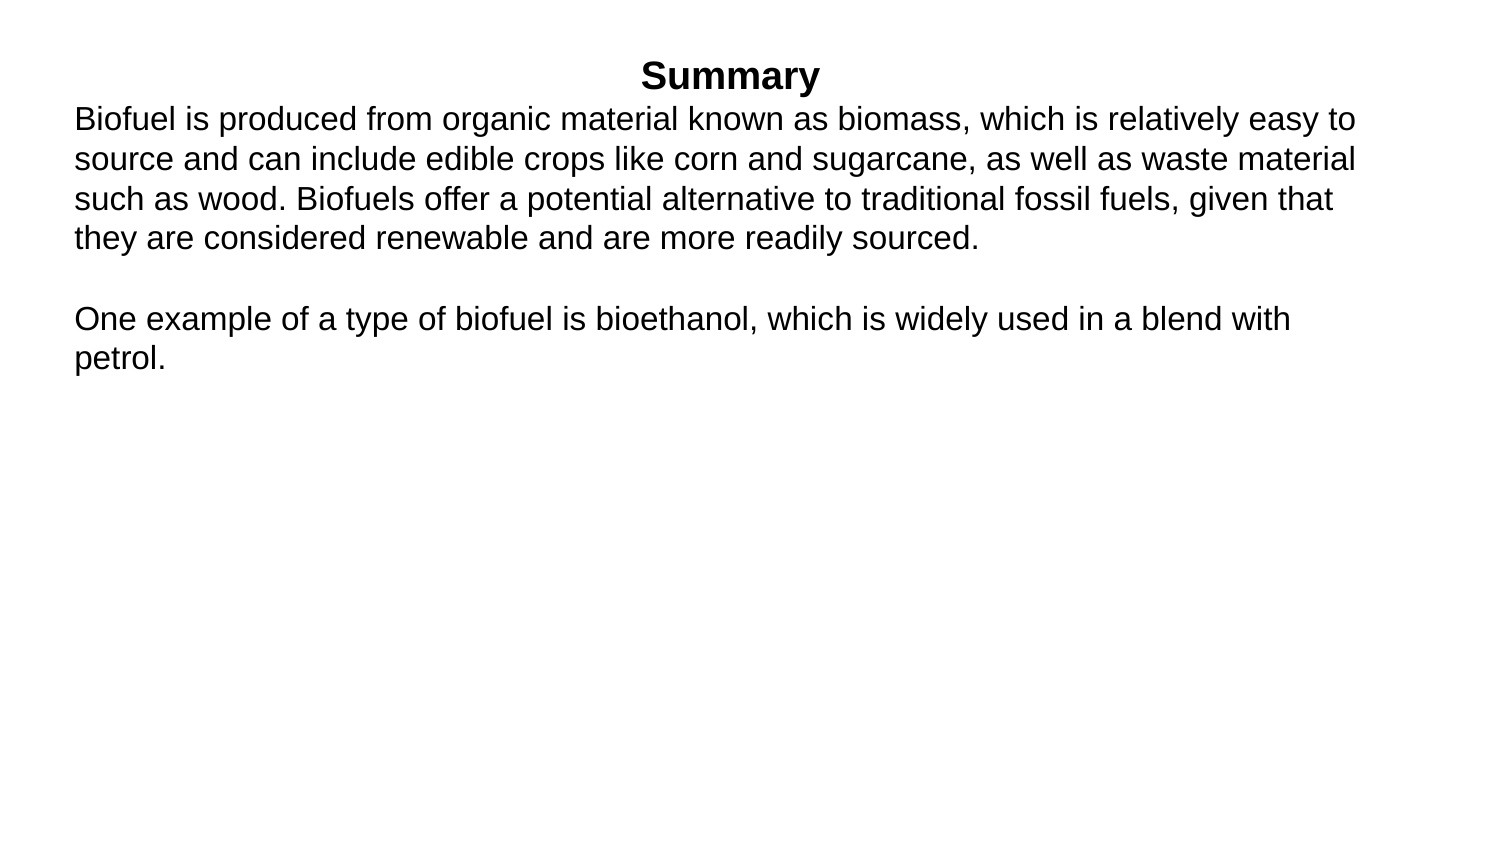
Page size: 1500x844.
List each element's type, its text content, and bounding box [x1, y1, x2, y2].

text_box Summary Biofuel is produced from organic material known as biomass, which is relatively easy to source and can include edible crops like corn and sugarcane, as well as waste material such as wood. Biofuels offer a potential alternative to traditional fossil fuels, given that they are considered renewable and are more readily sourced. One example of a type of biofuel is bioethanol, which is widely used in a blend with petrol. [59, 42, 1403, 561]
